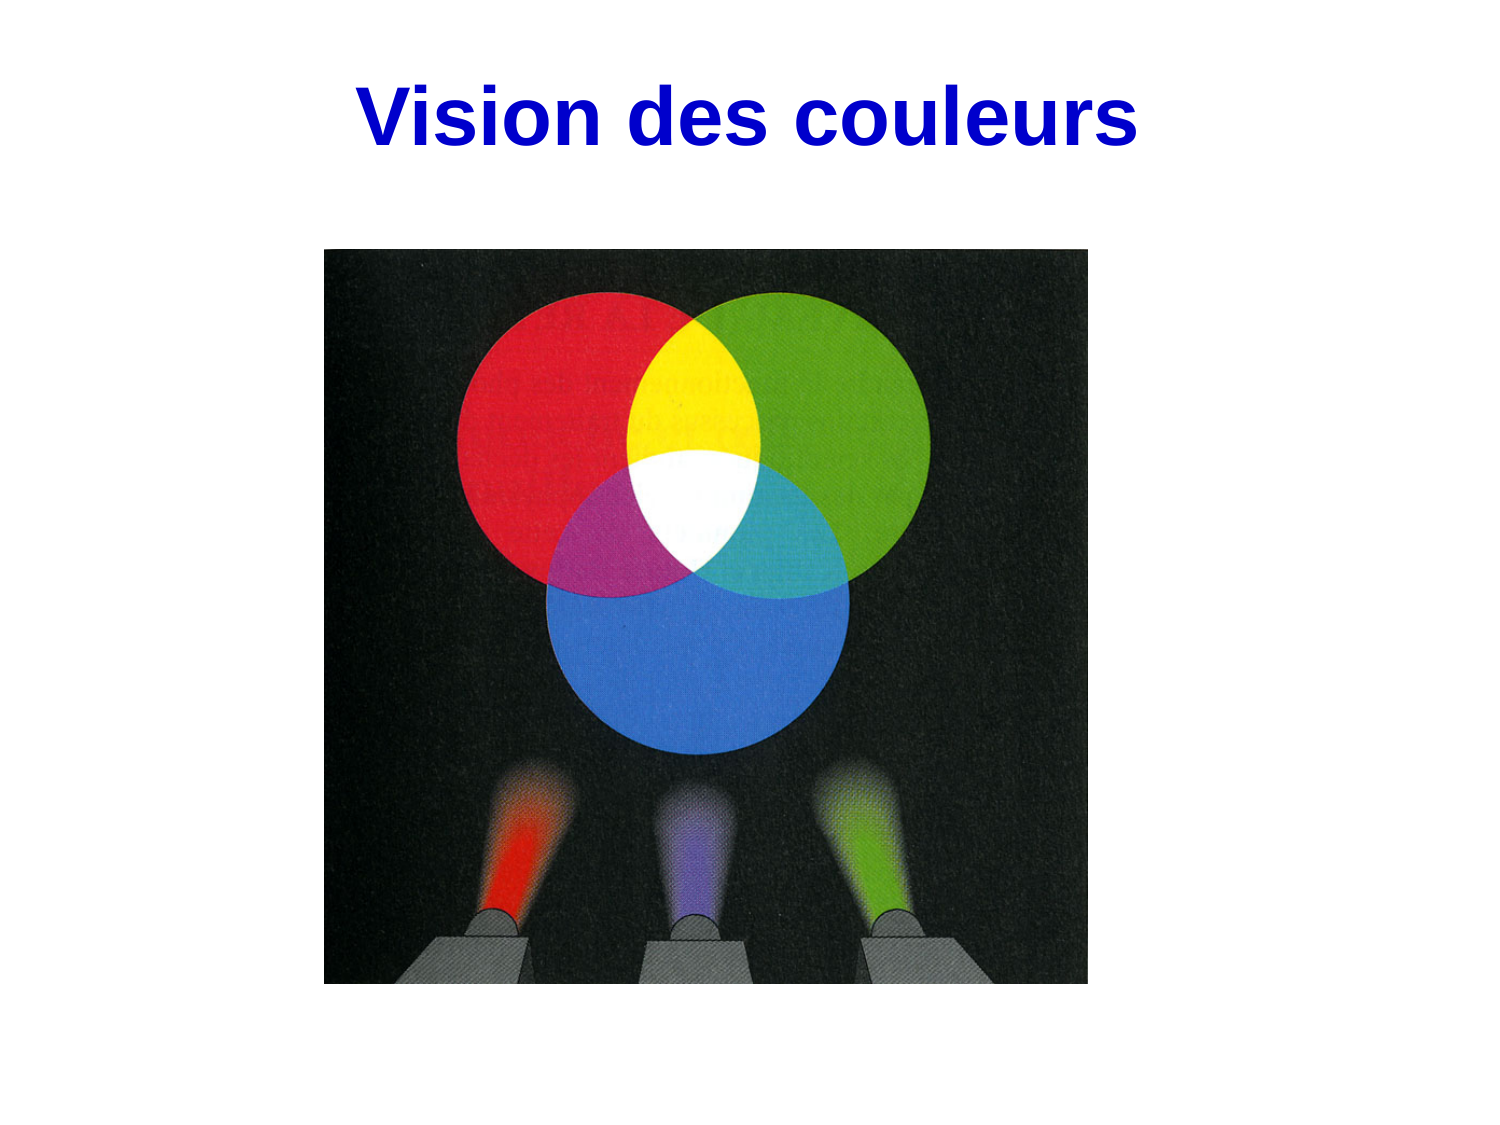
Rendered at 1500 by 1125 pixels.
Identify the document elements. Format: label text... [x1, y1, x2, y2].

text_box Vision des couleurs [340, 54, 1156, 170]
picture [324, 249, 1088, 984]
